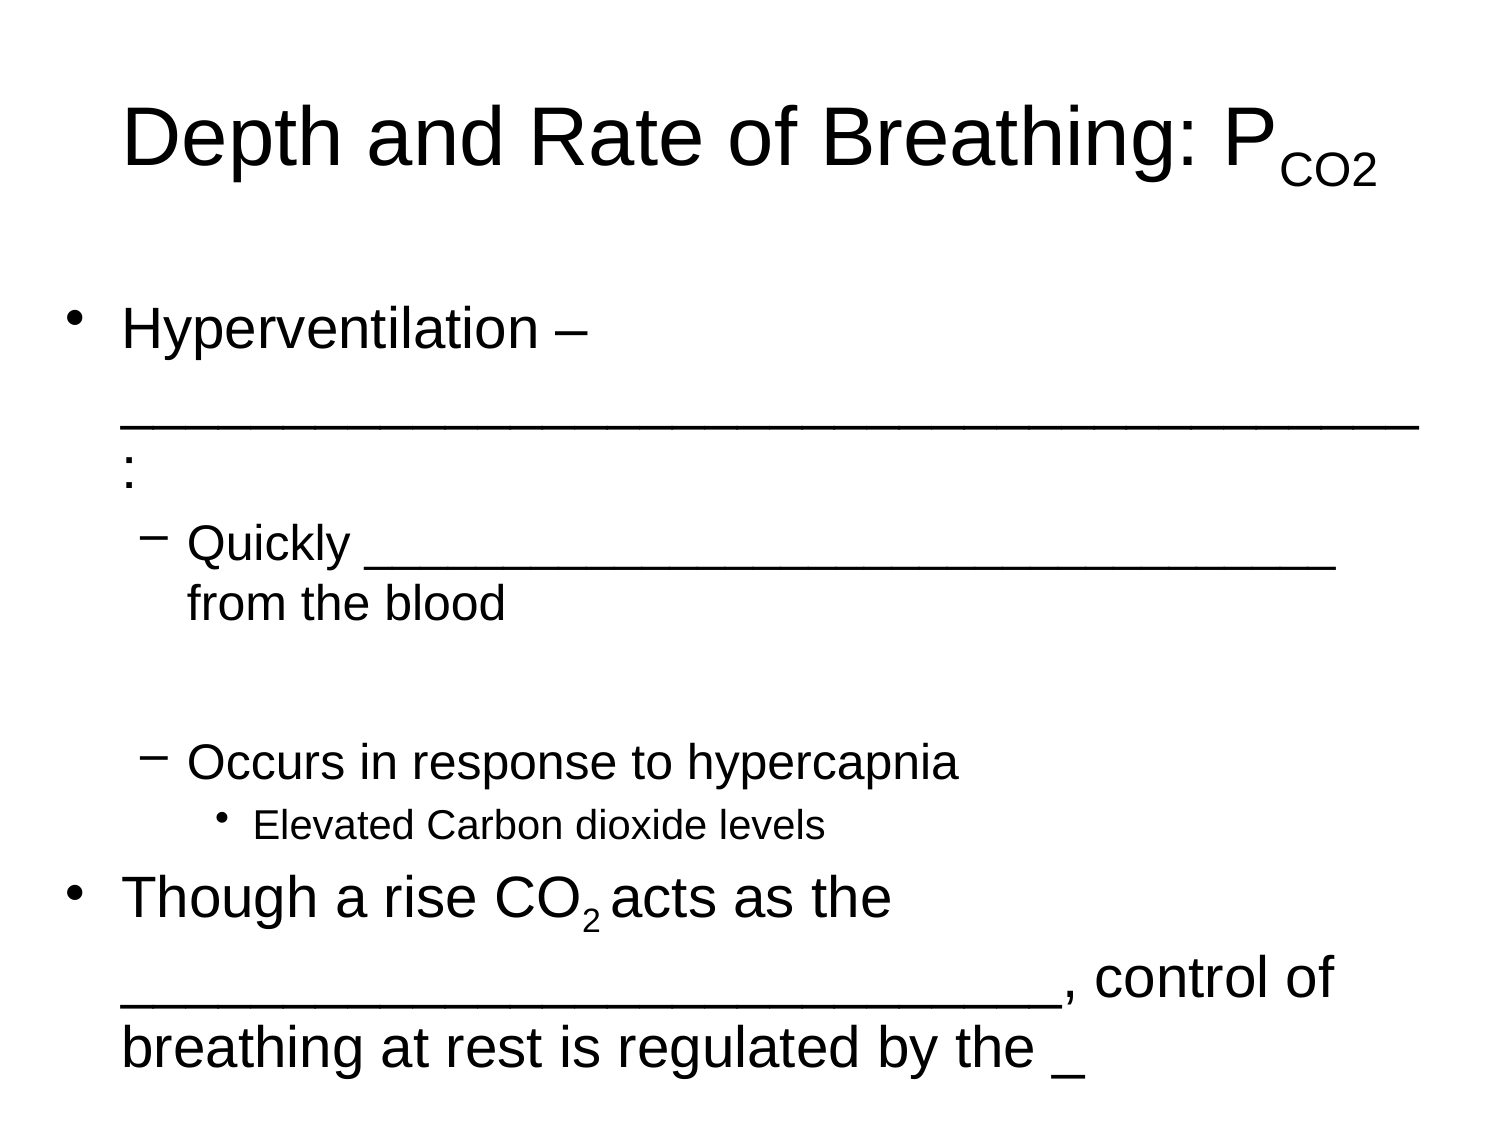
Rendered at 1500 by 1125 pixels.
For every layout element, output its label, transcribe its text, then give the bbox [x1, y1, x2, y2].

list Hyperventilation – ________________________________________: Quickly ___________________________________ from the blood Occurs in response to hypercapnia Elevated Carbon dioxide levels Though a rise CO2 acts as the _____________________________, control of breathing at rest is regulated by the _ [49, 282, 1451, 1088]
title Depth and Rate of Breathing: PCO2 [74, 44, 1426, 233]
